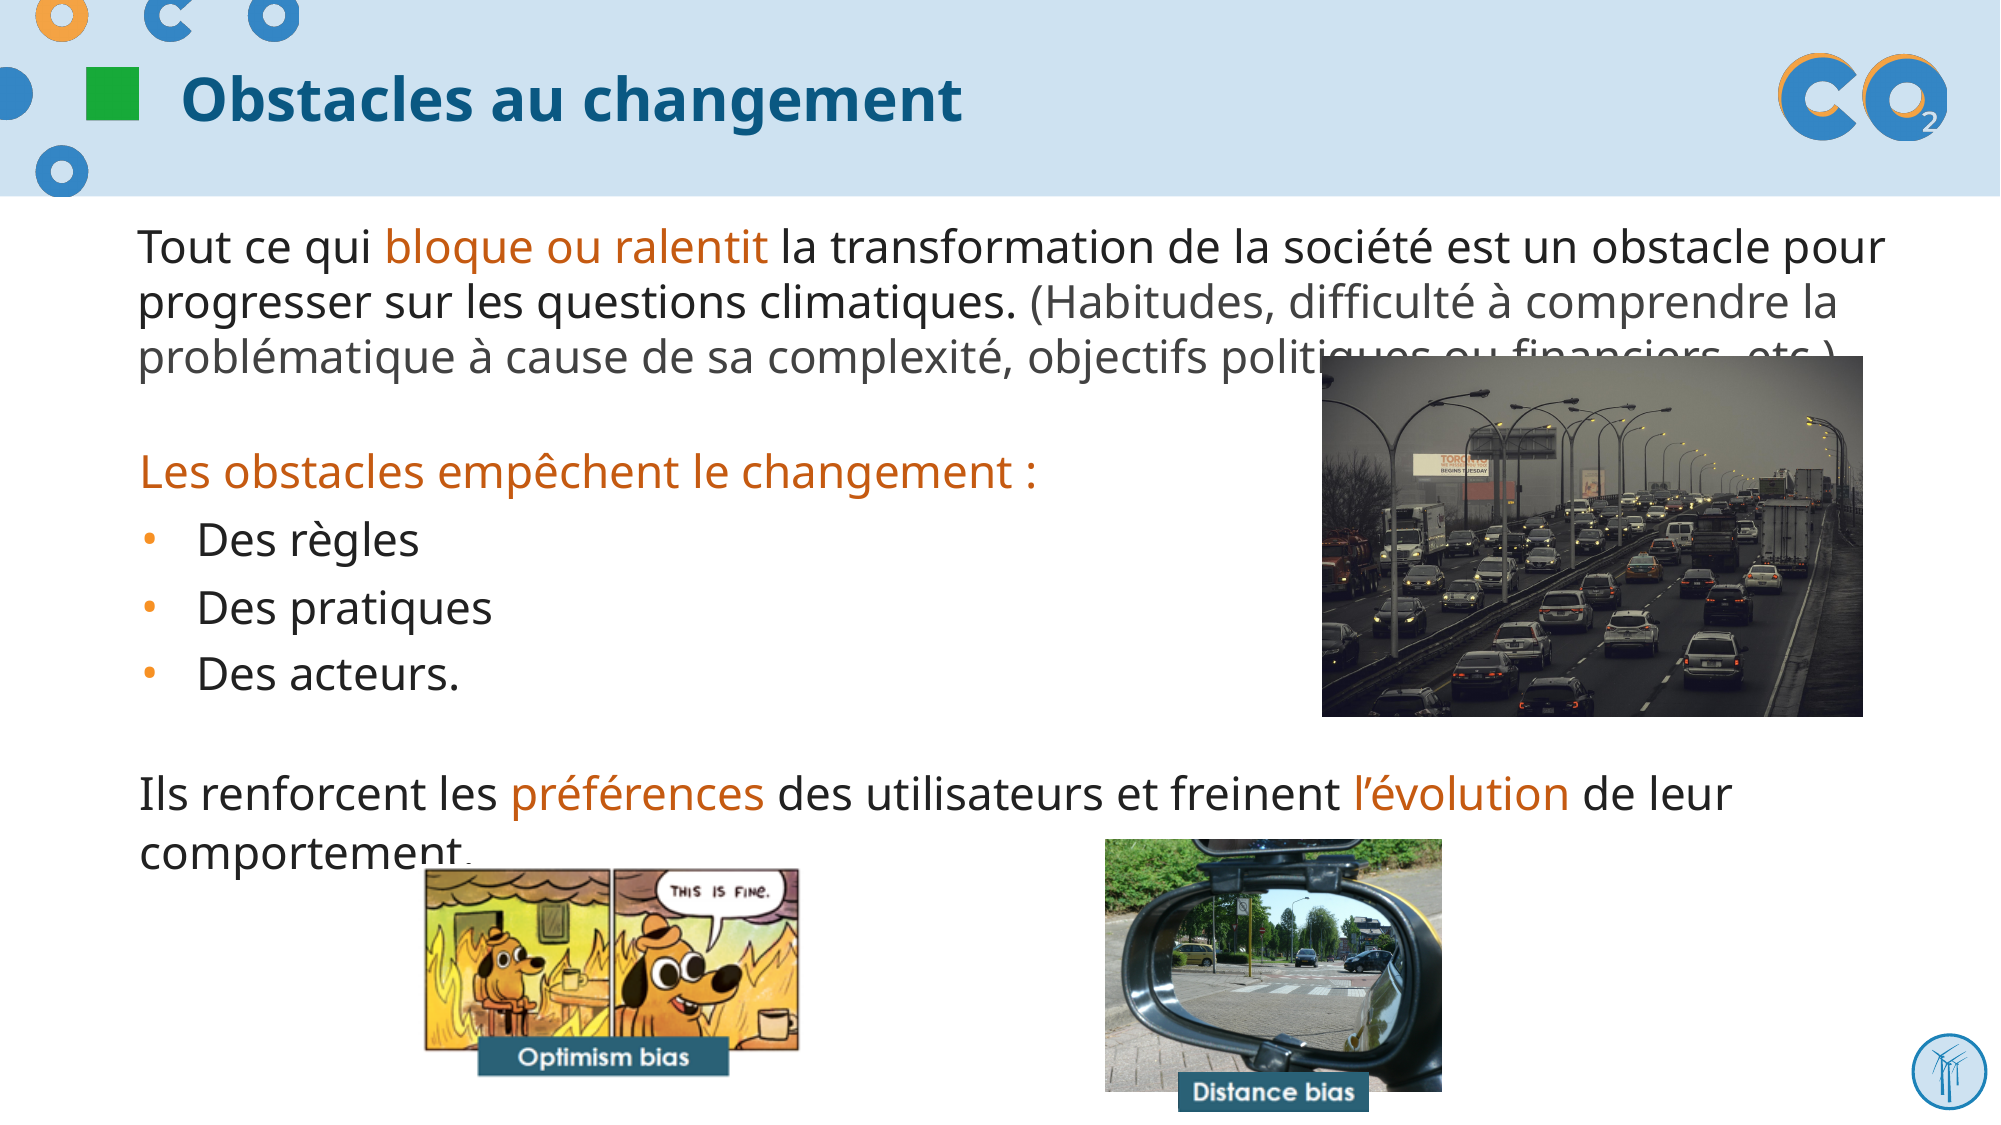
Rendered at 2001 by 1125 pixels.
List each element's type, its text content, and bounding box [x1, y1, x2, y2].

picture [1778, 53, 1947, 141]
picture [0, 0, 299, 197]
title Obstacles au changement [165, 16, 1667, 178]
picture [1105, 839, 1442, 1112]
picture [1322, 356, 1863, 717]
text_box Tout ce qui bloque ou ralentit la transformation de la société est un obstacle pour progresser sur les questions climatiques. (Habitudes, difficulté à comprendre la problématique à cause de sa complexité, objectifs politiques ou financiers, etc.) Les obstacles empêchent le changement : Des règles Des pratiques Des acteurs. Ils renforcent les préférences des utilisateurs et freinent l’évolution de leur comportement. [137, 215, 1987, 1125]
picture [417, 864, 805, 1082]
